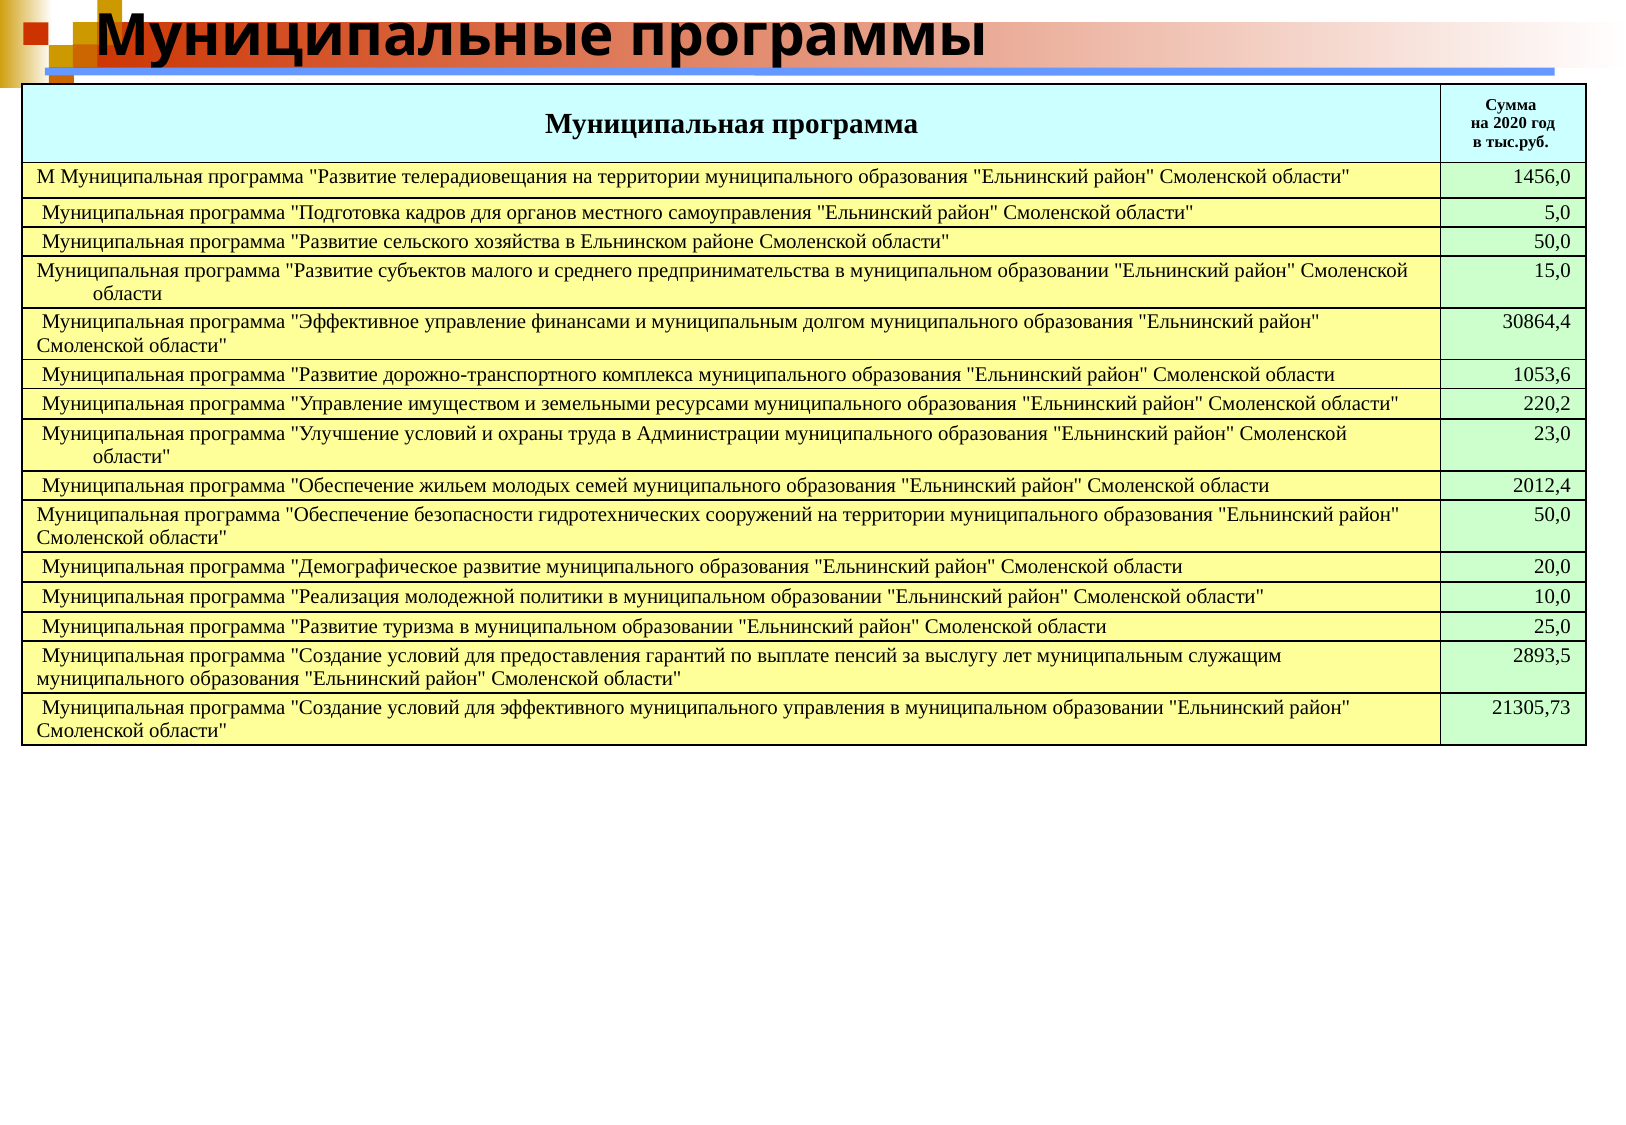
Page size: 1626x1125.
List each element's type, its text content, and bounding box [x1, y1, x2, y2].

table_cell 10,0 [1441, 583, 1585, 611]
table_cell Муниципальная программа "Развитие туризма в муниципальном образовании "Ельнинский район" Смоленской области [23, 613, 1440, 640]
table_cell Муниципальная программа "Развитие субъектов малого и среднего предпринимательства в муниципальном образовании "Ельнинский район" Смоленской области [23, 257, 1440, 307]
title Муниципальные программы [79, 0, 1543, 65]
table_cell 5,0 [1441, 199, 1585, 226]
table_cell Муниципальная программа "Обеспечение жильем молодых семей муниципального образования "Ельнинский район" Смоленской области [23, 472, 1440, 499]
table_cell Муниципальная программа "Эффективное управление финансами и муниципальным долгом муниципального образования "Ельнинский район" Смоленской области" [23, 309, 1440, 359]
table_cell 21305,73 [1441, 694, 1585, 744]
table_header Муниципальная программа [23, 85, 1440, 162]
table_cell Муниципальная программа "Демографическое развитие муниципального образования "Ельнинский район" Смоленской области [23, 553, 1440, 581]
table_cell Муниципальная программа "Создание условий для эффективного муниципального управления в муниципальном образовании "Ельнинский район" Смоленской области" [23, 694, 1440, 744]
table_cell 2893,5 [1441, 642, 1585, 692]
table_cell 50,0 [1441, 501, 1585, 551]
table_cell 15,0 [1441, 257, 1585, 307]
table_cell 30864,4 [1441, 309, 1585, 359]
table_cell Муниципальная программа "Развитие сельского хозяйства в Ельнинском районе Смоленской области" [23, 228, 1440, 255]
table_cell 1456,0 [1441, 163, 1585, 197]
table_cell Муниципальная программа "Обеспечение безопасности гидротехнических сооружений на территории муниципального образования "Ельнинский район" Смоленской области" [23, 501, 1440, 551]
table_cell 1053,6 [1441, 360, 1585, 388]
table_header Сумма на 2020 год в тыс.руб. [1441, 85, 1585, 162]
table_cell Муниципальная программа "Улучшение условий и охраны труда в Администрации муниципального образования "Ельнинский район" Смоленской области" [23, 420, 1440, 470]
table_cell 23,0 [1441, 420, 1585, 470]
table_cell 2012,4 [1441, 472, 1585, 499]
table_cell Муниципальная программа "Создание условий для предоставления гарантий по выплате пенсий за выслугу лет муниципальным служащим муниципального образования "Ельнинский район" Смоленской области" [23, 642, 1440, 692]
table_cell Муниципальная программа "Управление имуществом и земельными ресурсами муниципального образования "Ельнинский район" Смоленской области" [23, 389, 1440, 418]
table_cell 20,0 [1441, 553, 1585, 581]
table_cell Муниципальная программа "Реализация молодежной политики в муниципальном образовании "Ельнинский район" Смоленской области" [23, 583, 1440, 611]
table_cell Муниципальная программа "Подготовка кадров для органов местного самоуправления "Ельнинский район" Смоленской области" [23, 199, 1440, 226]
table_cell 50,0 [1441, 228, 1585, 255]
table_cell М Муниципальная программа "Развитие телерадиовещания на территории муниципального образования "Ельнинский район" Смоленской области" [23, 163, 1440, 197]
table_cell 25,0 [1441, 613, 1585, 640]
table_cell 220,2 [1441, 389, 1585, 418]
table_cell Муниципальная программа "Развитие дорожно-транспортного комплекса муниципального образования "Ельнинский район" Смоленской области [23, 360, 1440, 388]
